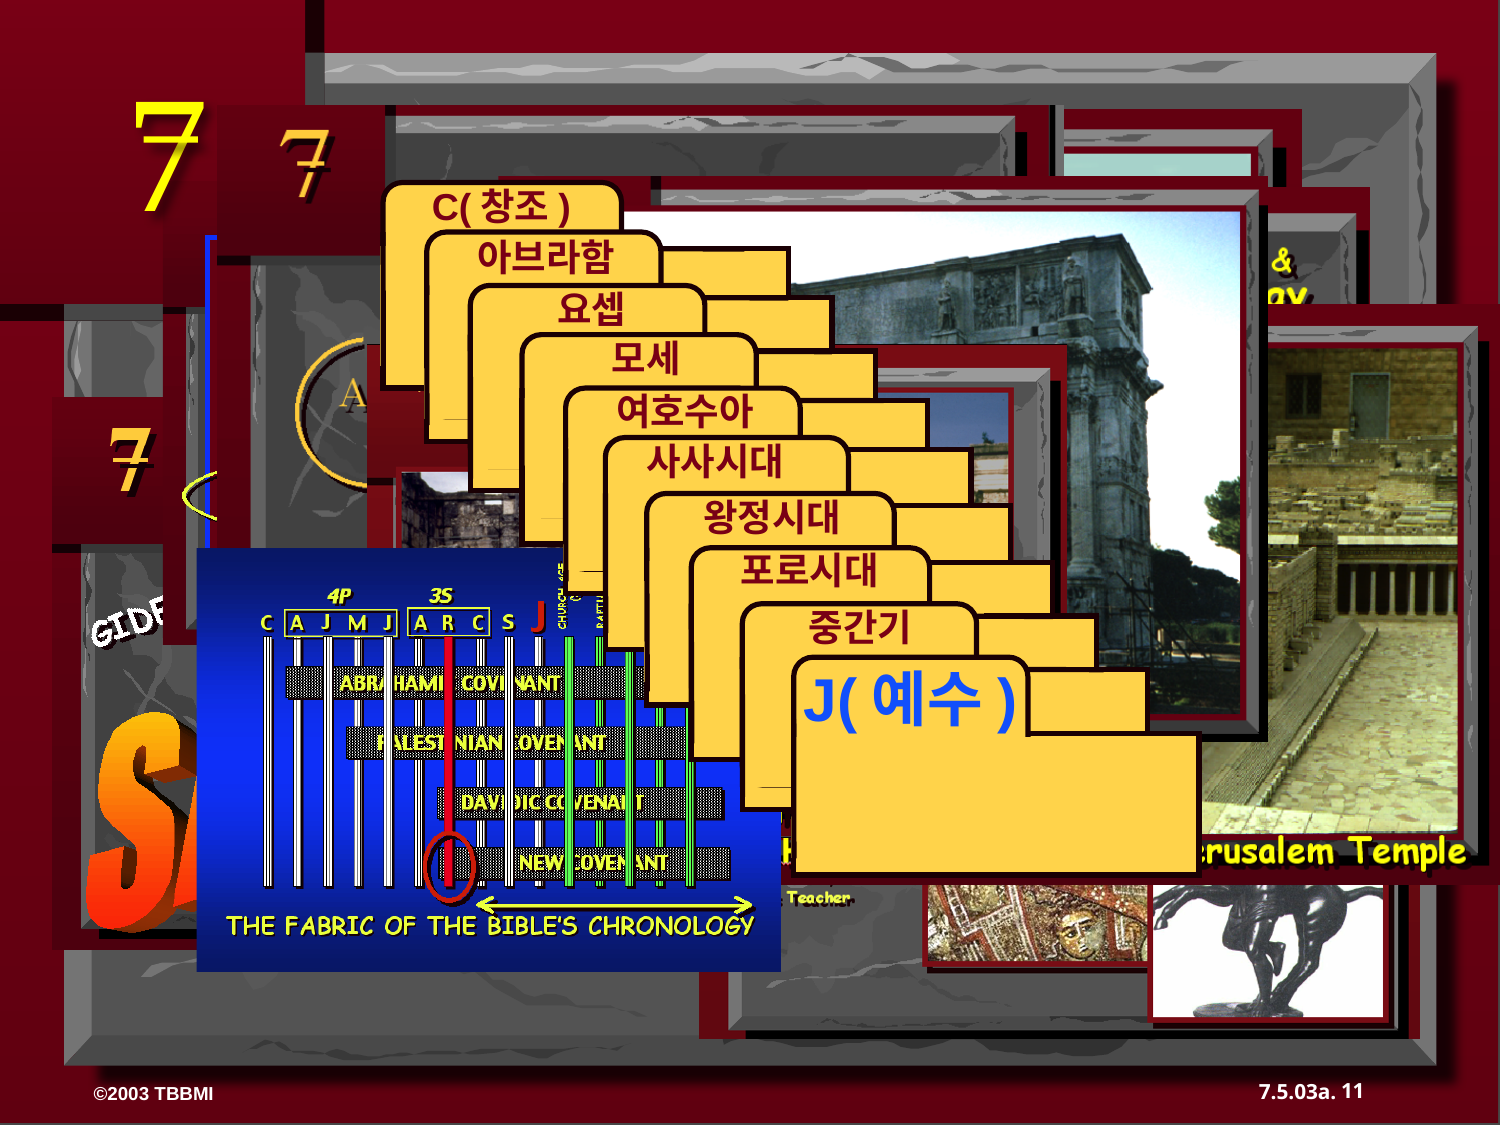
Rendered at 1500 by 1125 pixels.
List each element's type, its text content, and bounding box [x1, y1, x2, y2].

picture [51, 105, 1500, 1039]
text_box 11 [1326, 1070, 1380, 1111]
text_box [110, 37, 249, 253]
text_box [1380, 1022, 1486, 1088]
text_box [1233, 1011, 1483, 1085]
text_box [382, 182, 1200, 876]
